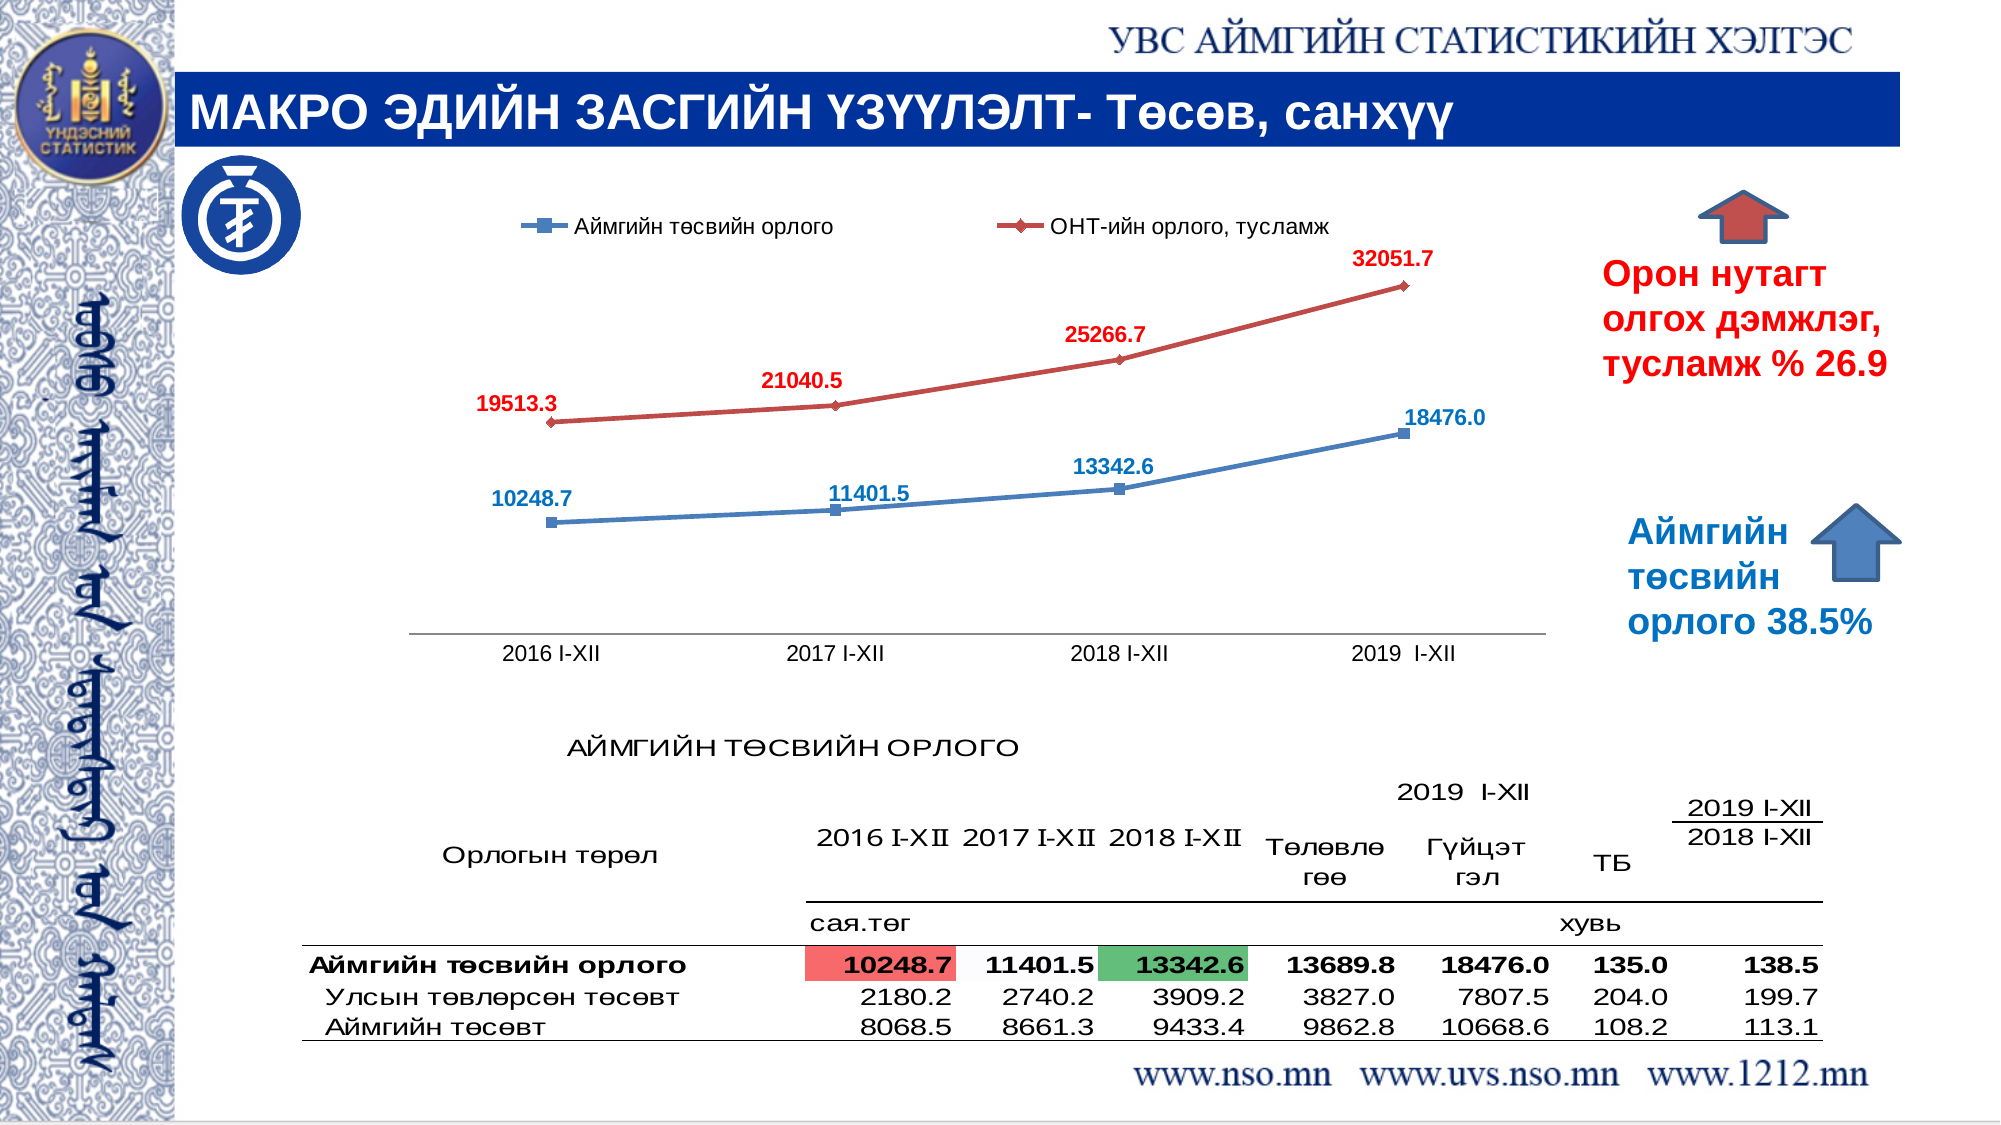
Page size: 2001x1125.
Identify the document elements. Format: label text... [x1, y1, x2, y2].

picture [0, 0, 2001, 1125]
text_box Аймгийн төсвийн орлого 38.5% [1612, 499, 1925, 650]
text_box МАКРО ЭДИЙН ЗАСГИЙН ҮЗҮҮЛЭЛТ- Төсөв, санхүү [174, 71, 1900, 147]
text_box [1697, 189, 1790, 244]
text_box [301, 730, 1826, 1043]
text_box Орон нутагт олгох дэмжлэг, тусламж % 26.9 [1587, 241, 1913, 392]
text_box [1810, 503, 1902, 582]
chart [329, 177, 1576, 730]
